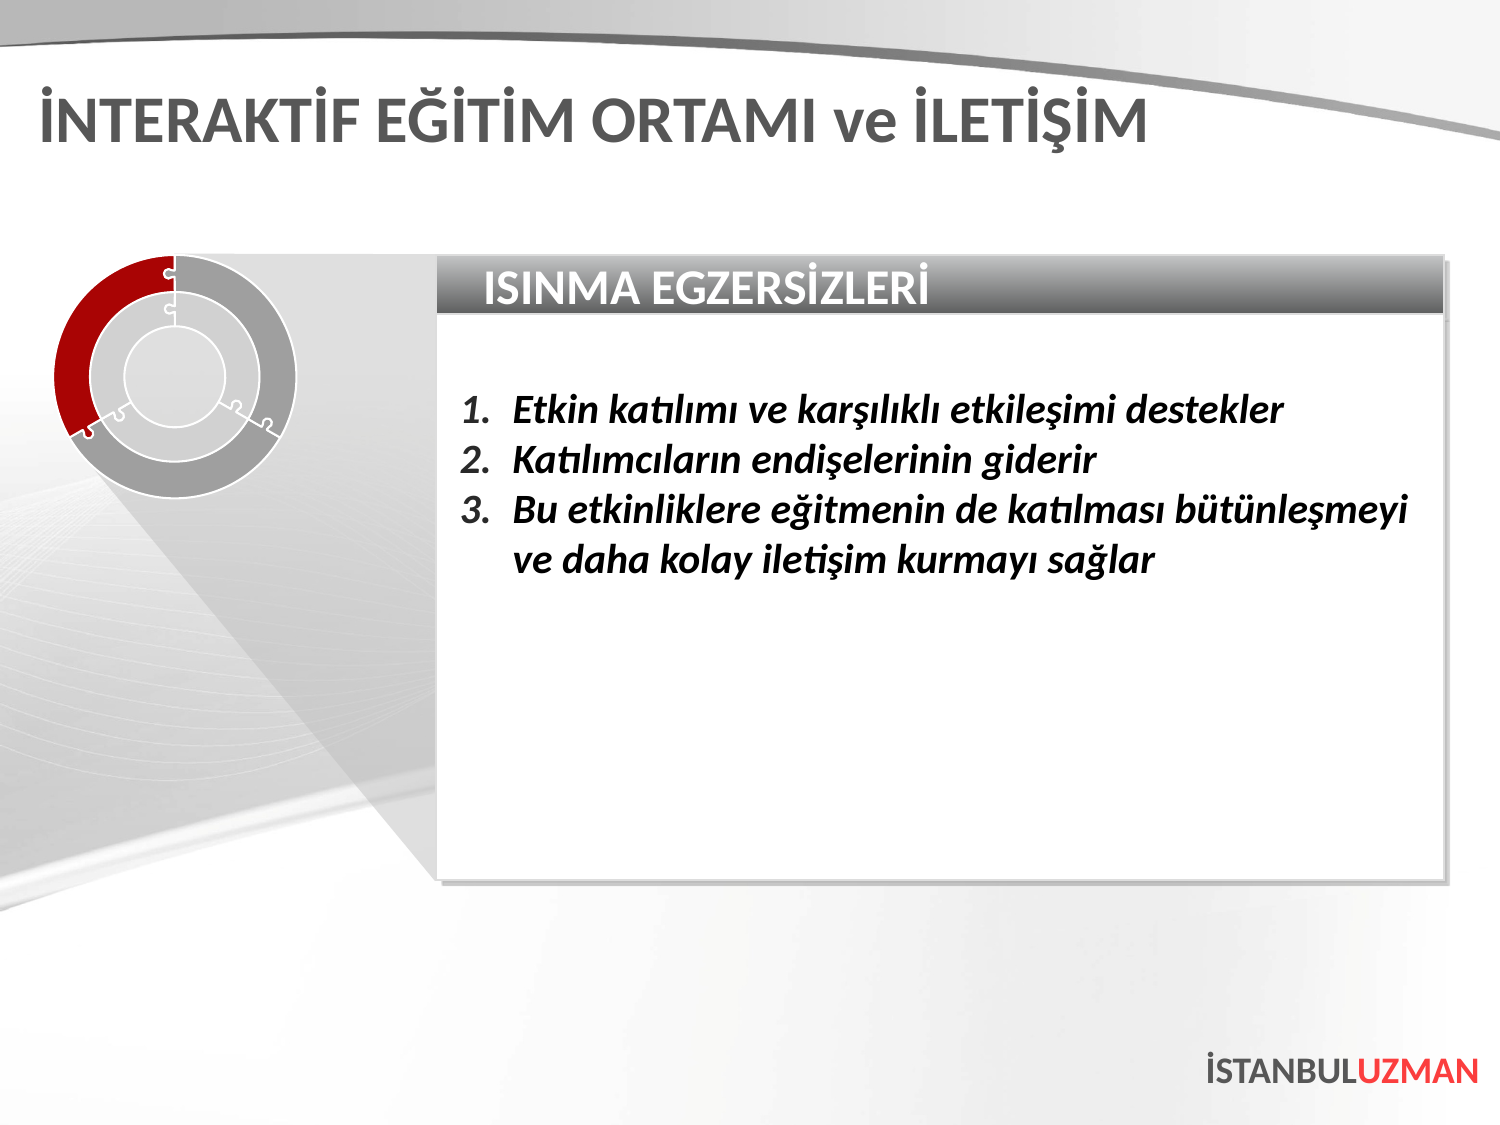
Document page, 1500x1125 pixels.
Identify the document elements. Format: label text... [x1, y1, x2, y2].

text_box İNTERAKTİF EĞİTİM ORTAMI ve İLETİŞİM [38, 67, 1485, 174]
picture [0, 0, 1500, 1125]
text_box [125, 253, 436, 882]
text_box ISINMA EGZERSİZLERİ [435, 255, 1444, 314]
text_box Etkin katılımı ve karşılıklı etkileşimi destekler Katılımcıların endişelerinin giderir Bu etkinliklere eğitmenin de katılması bütünleşmeyi ve daha kolay iletişim kurmayı sağlar [435, 314, 1444, 881]
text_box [52, 254, 297, 499]
text_box İSTANBULUZMAN [1133, 1046, 1480, 1125]
